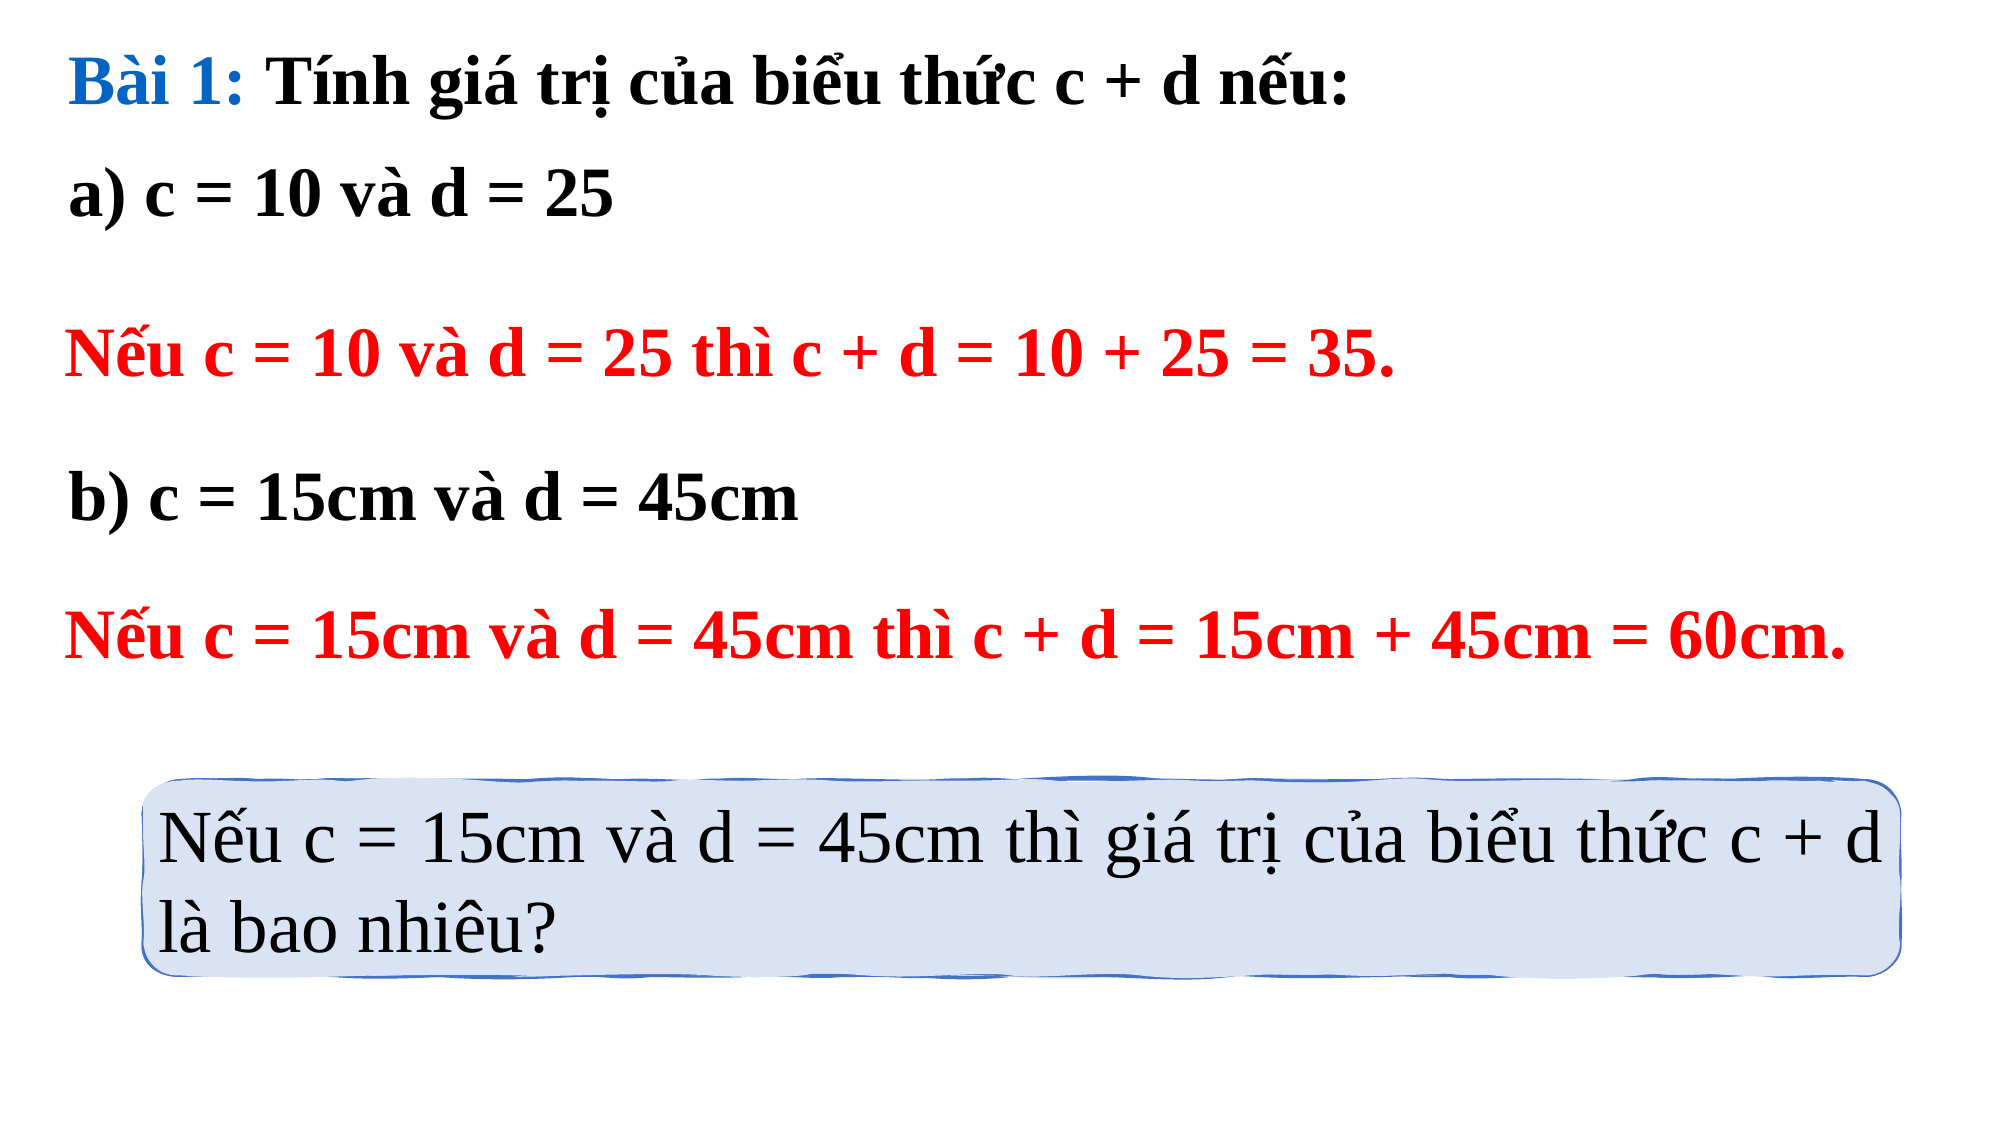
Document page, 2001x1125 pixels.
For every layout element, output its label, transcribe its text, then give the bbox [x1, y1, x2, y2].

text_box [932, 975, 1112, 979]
list Bài 1: Tính giá trị của biểu thức c + d nếu: a) c = 10 và d = 25 [53, 35, 1695, 236]
text_box b) c = 15cm và d = 45cm [53, 442, 1055, 542]
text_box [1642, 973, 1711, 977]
text_box Nếu c = 15cm và d = 45cm thì c + d = 15cm + 45cm = 60cm. [31, 580, 1958, 766]
text_box Nếu c = 10 và d = 25 thì c + d = 10 + 25 = 35. [31, 298, 1772, 398]
text_box Nếu c = 15cm và d = 45cm thì giá trị của biểu thức c + d là bao nhiêu? [142, 777, 1901, 979]
